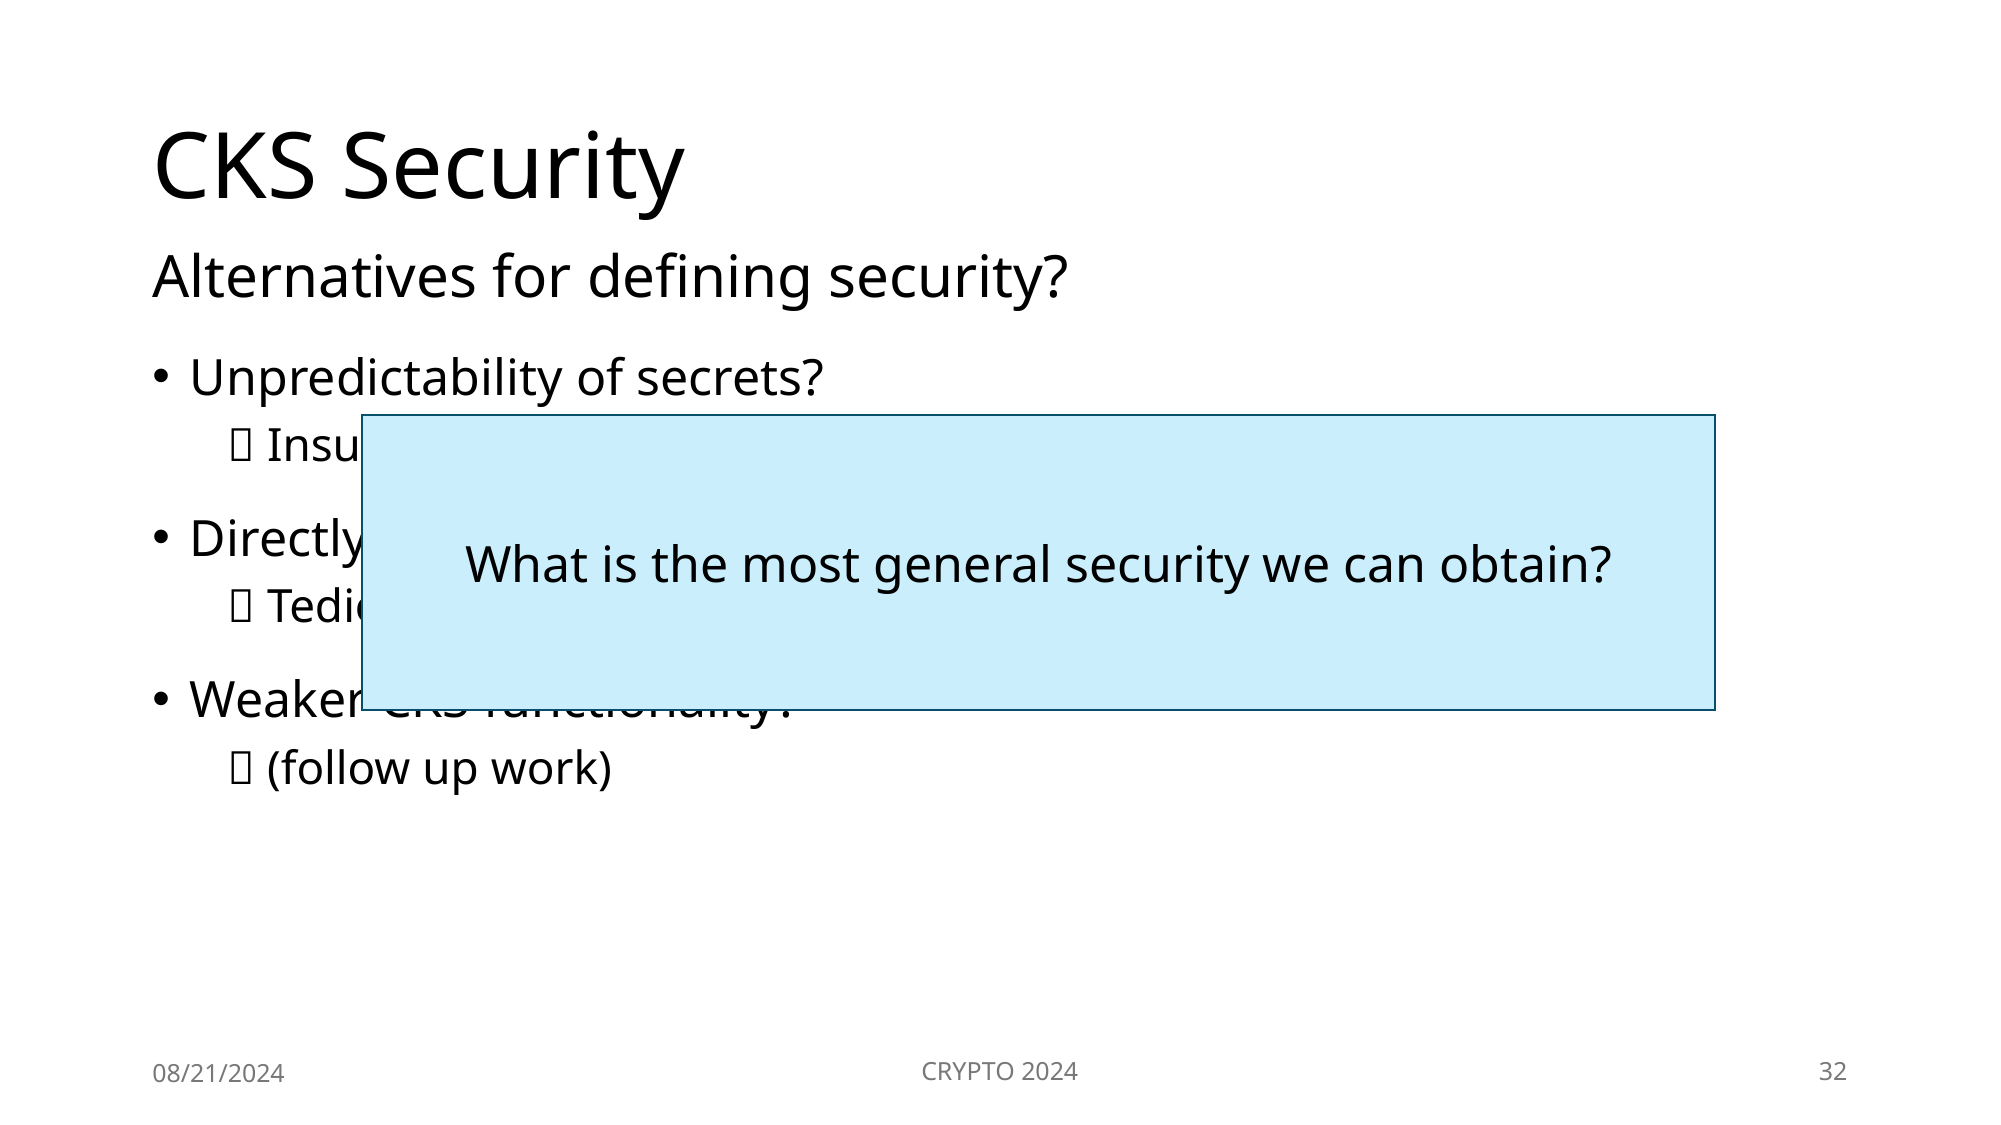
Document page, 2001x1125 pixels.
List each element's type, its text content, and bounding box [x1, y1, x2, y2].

footer CRYPTO 2024 [662, 1042, 1338, 1103]
slide_number 32 [1412, 1042, 1863, 1103]
title CKS Security [137, 59, 1863, 239]
text_box What is the most general security we can obtain? [361, 414, 1716, 711]
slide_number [137, 1042, 588, 1103]
list Alternatives for defining security? Unpredictability of secrets?  Insufficient for many (legacy) applications Directly prove security of CKS-enhanced applications (e.g. Signal)  Tedious Weaker CKS functionality?  (follow up work) [137, 239, 1863, 984]
